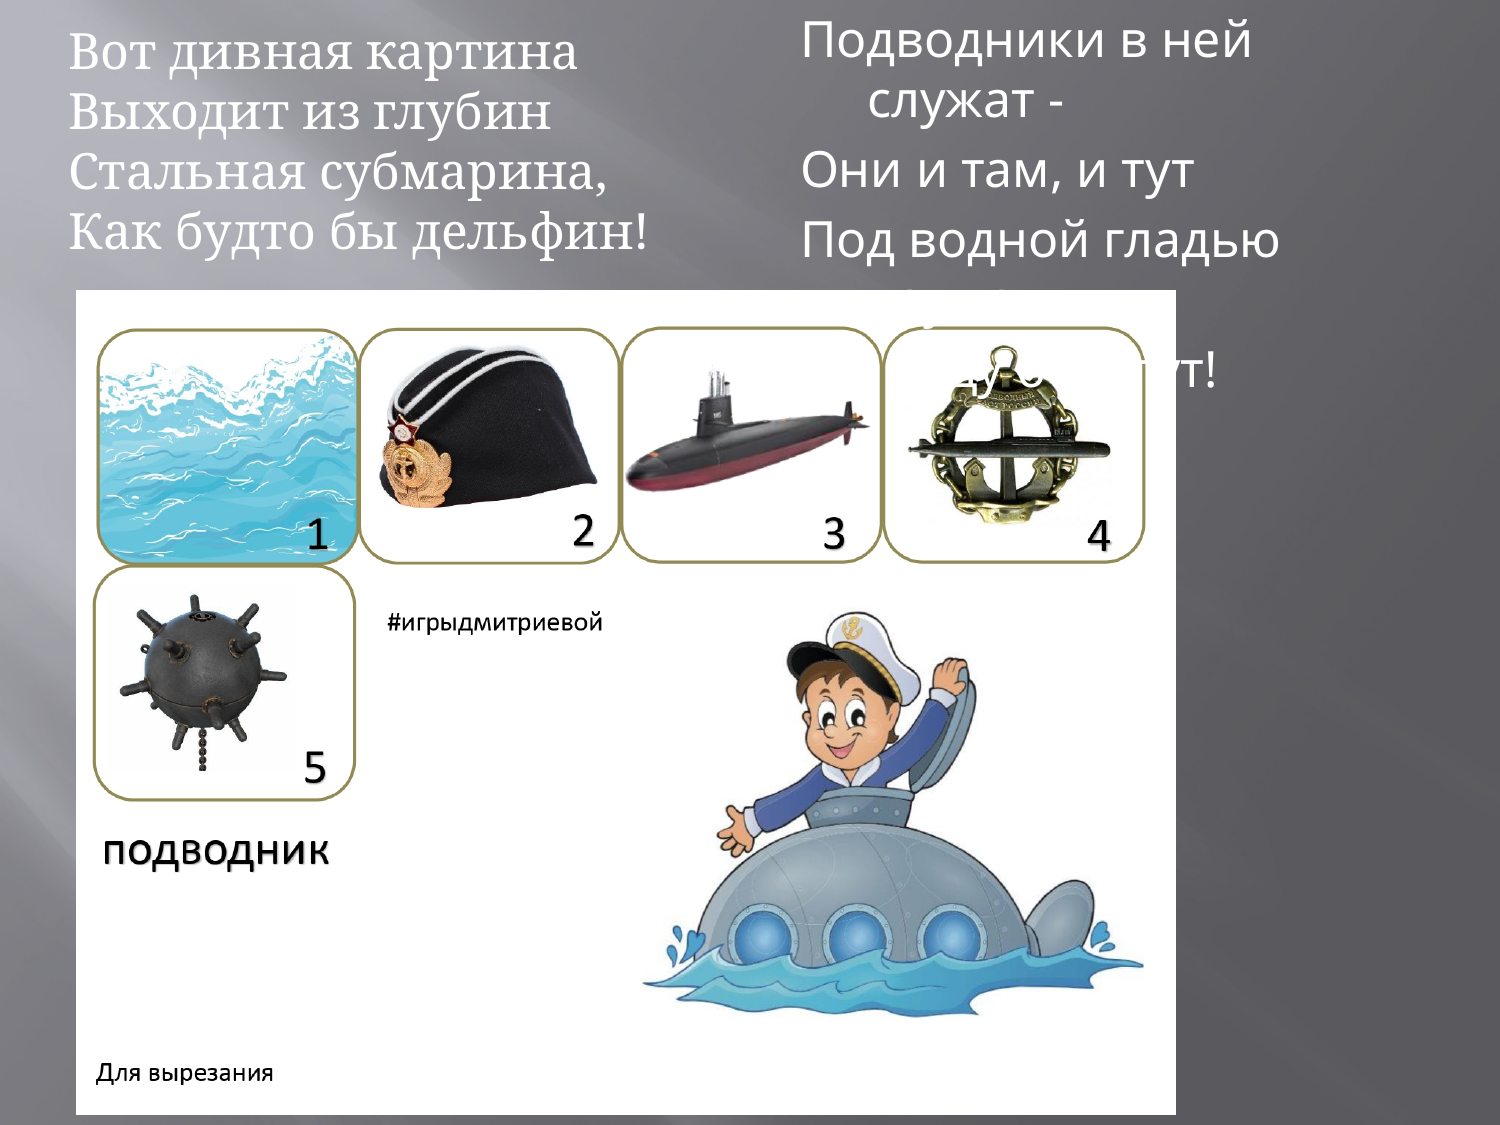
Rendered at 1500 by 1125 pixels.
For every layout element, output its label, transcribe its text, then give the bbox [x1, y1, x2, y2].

title Вот дивная картина Выходит из глубин Стальная субмарина, Как будто бы дельфин! [53, 45, 762, 327]
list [76, 290, 1176, 1115]
list Подводники в ней служат - Они и там, и тут Под водной гладью кружат, Границу берегут! [762, 0, 1426, 315]
